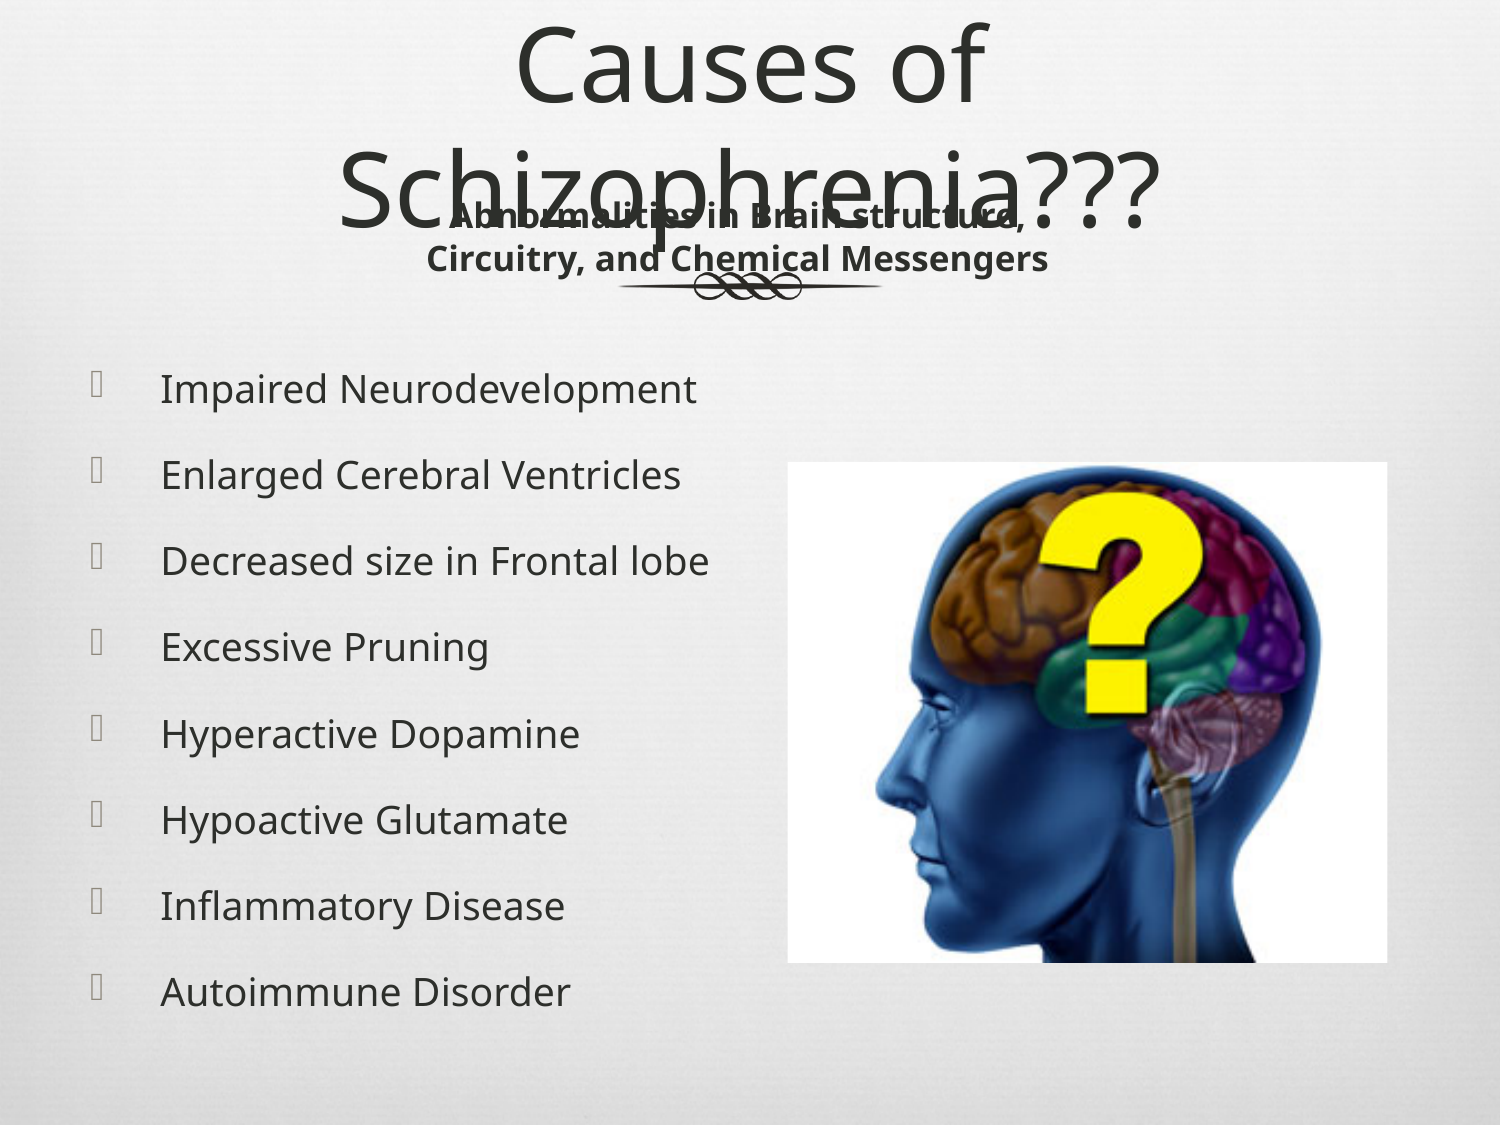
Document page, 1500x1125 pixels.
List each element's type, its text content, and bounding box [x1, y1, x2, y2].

title Causes of Schizophrenia??? [112, 11, 1388, 236]
list Abnormalities in Brain structure, Circuitry, and Chemical Messengers [406, 183, 1070, 289]
list Impaired Neurodevelopment Enlarged Cerebral Ventricles Decreased size in Frontal lobe Excessive Pruning Hyperactive Dopamine Hypoactive Glutamate Inflammatory Disease Autoimmune Disorder [75, 356, 738, 1073]
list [786, 461, 1388, 964]
picture [615, 289, 885, 300]
